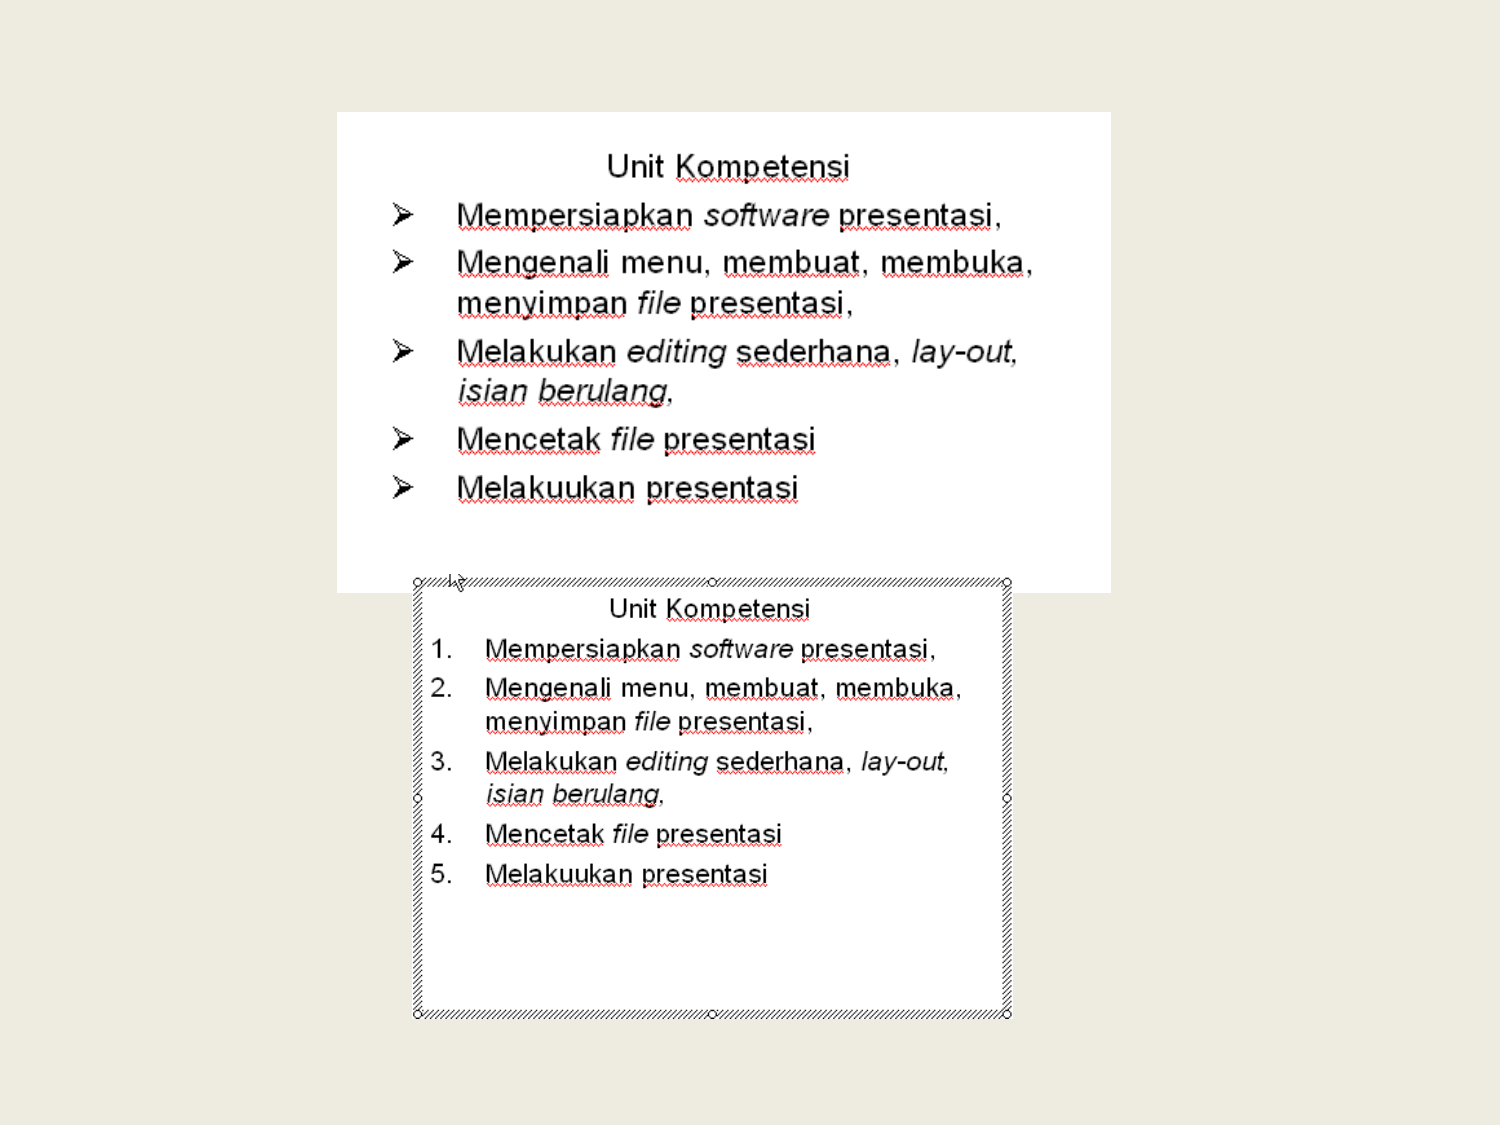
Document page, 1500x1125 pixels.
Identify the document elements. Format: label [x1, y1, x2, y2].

picture [337, 112, 1112, 1020]
